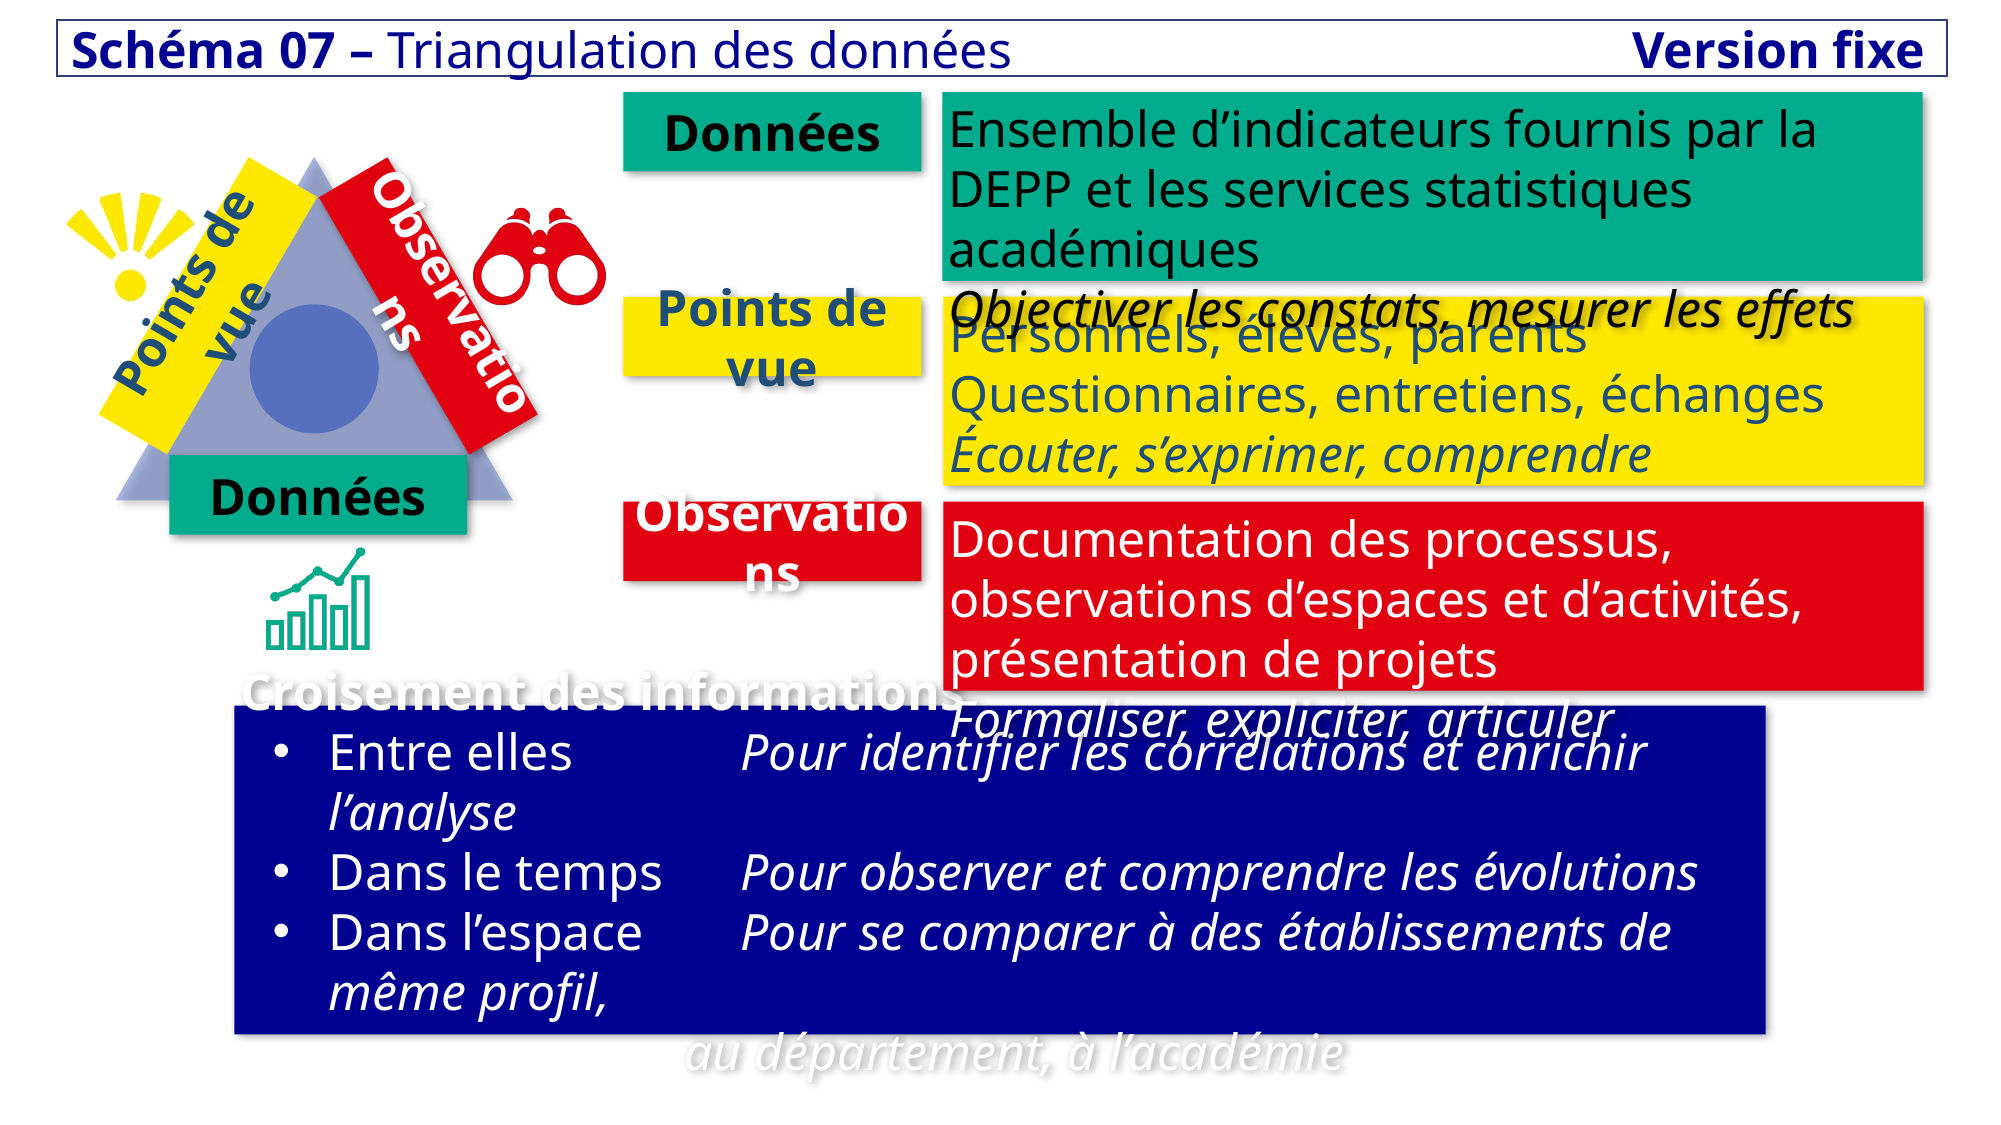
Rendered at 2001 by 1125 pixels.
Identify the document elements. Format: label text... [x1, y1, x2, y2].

picture [264, 543, 371, 650]
text_box Points de vue [622, 296, 922, 377]
picture [465, 200, 614, 310]
text_box Documentation des processus, observations d’espaces et d’activités, présentation de projets Formaliser, expliciter, articuler [942, 501, 1925, 692]
text_box Ensemble d’indicateurs fournis par la DEPP et les services statistiques académiques Objectiver les constats, mesurer les effets [941, 91, 1924, 282]
text_box Croisement des informations Entre elles Pour identifier les corrélations et enrichir l’analyse Dans le temps Pour observer et comprendre les évolutions Dans l’espace Pour se comparer à des établissements de même profil, au département, à l’académie [233, 705, 1767, 1035]
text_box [115, 156, 513, 535]
text_box Données [622, 91, 922, 173]
text_box Schéma 07 – Triangulation des données Version fixe [56, 19, 1948, 77]
text_box Observations [622, 501, 922, 582]
text_box Personnels, élèves, parents Questionnaires, entretiens, échanges Écouter, s’exprimer, comprendre [942, 296, 1925, 487]
picture [58, 177, 206, 308]
